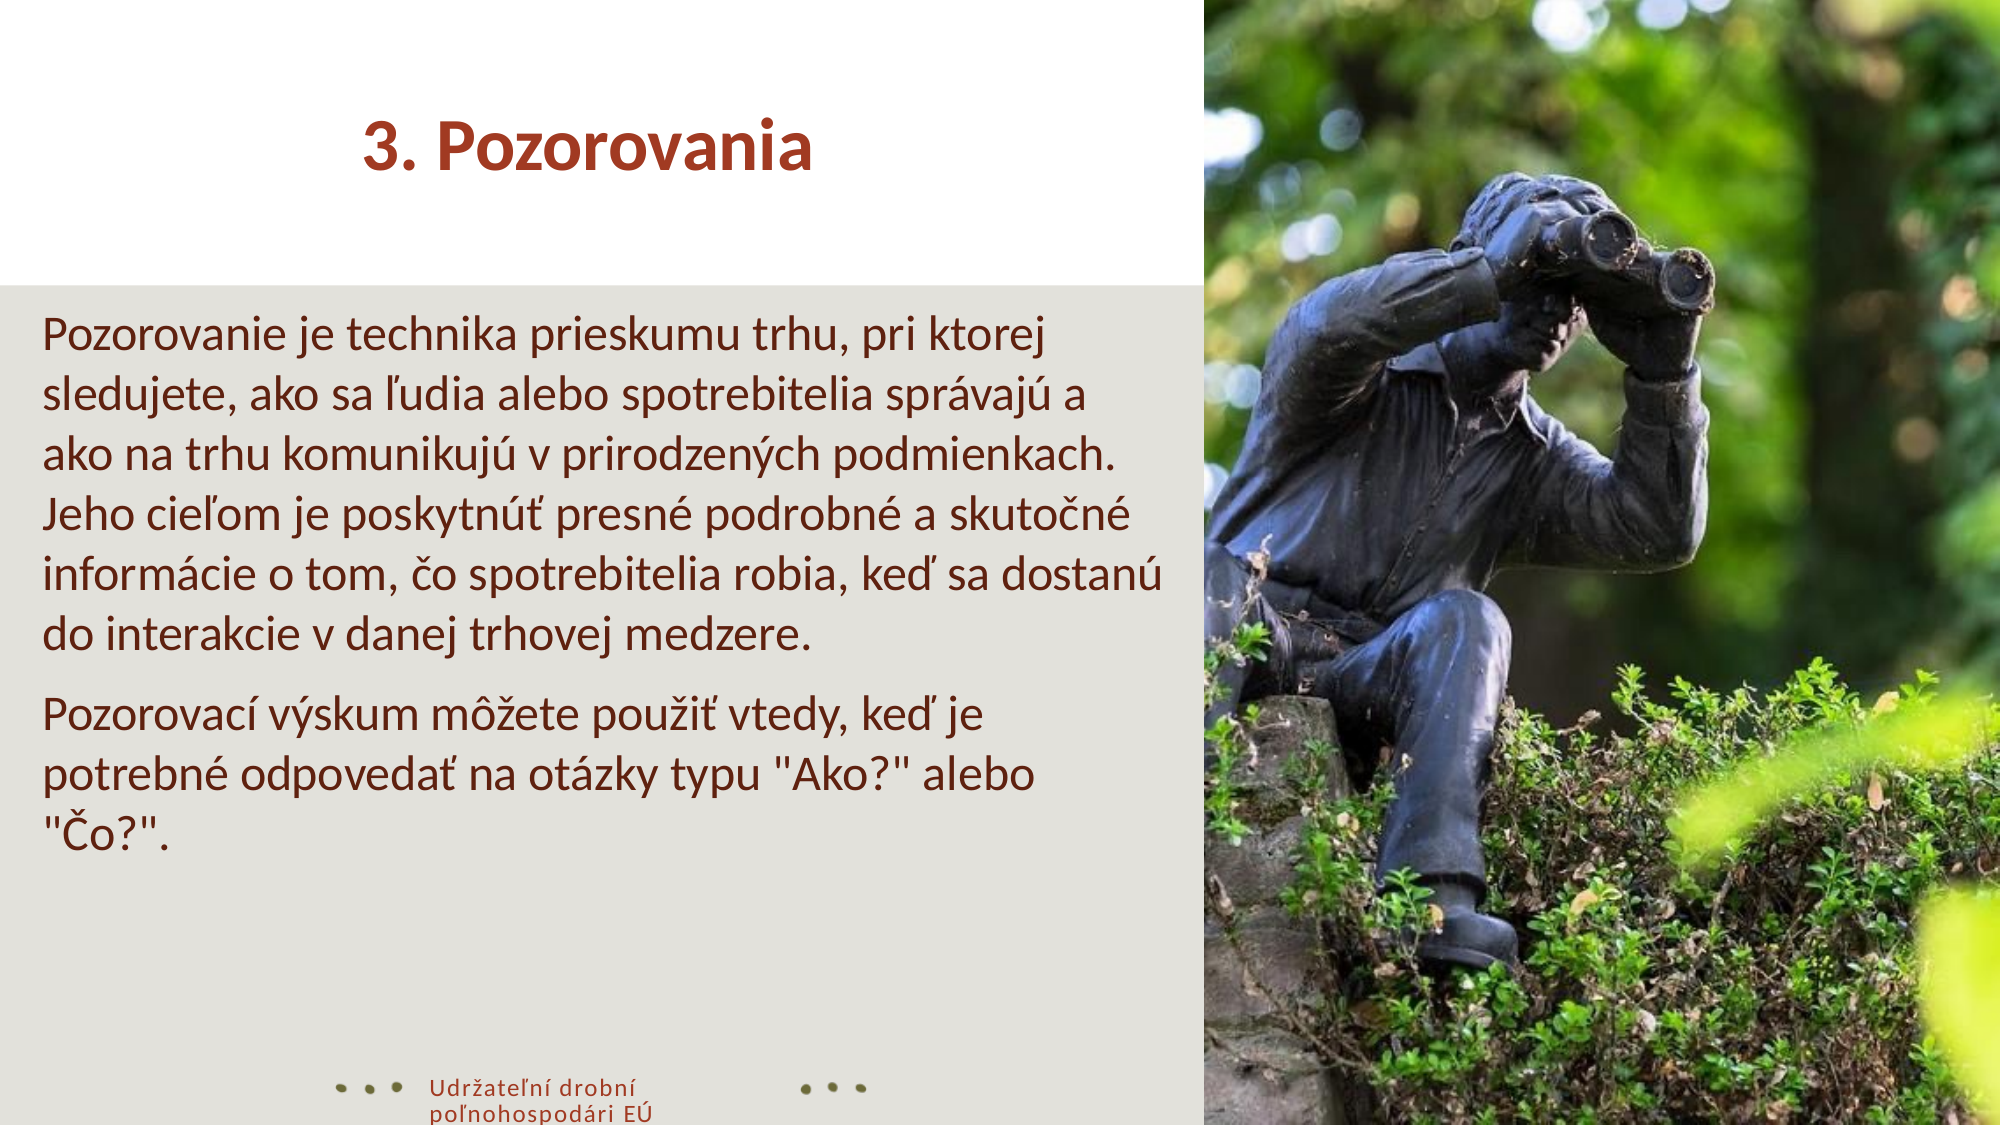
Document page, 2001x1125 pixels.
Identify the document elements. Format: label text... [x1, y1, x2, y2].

picture [1203, 0, 2000, 1125]
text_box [0, 285, 1198, 1125]
title 3. Pozorovania [359, 93, 851, 283]
